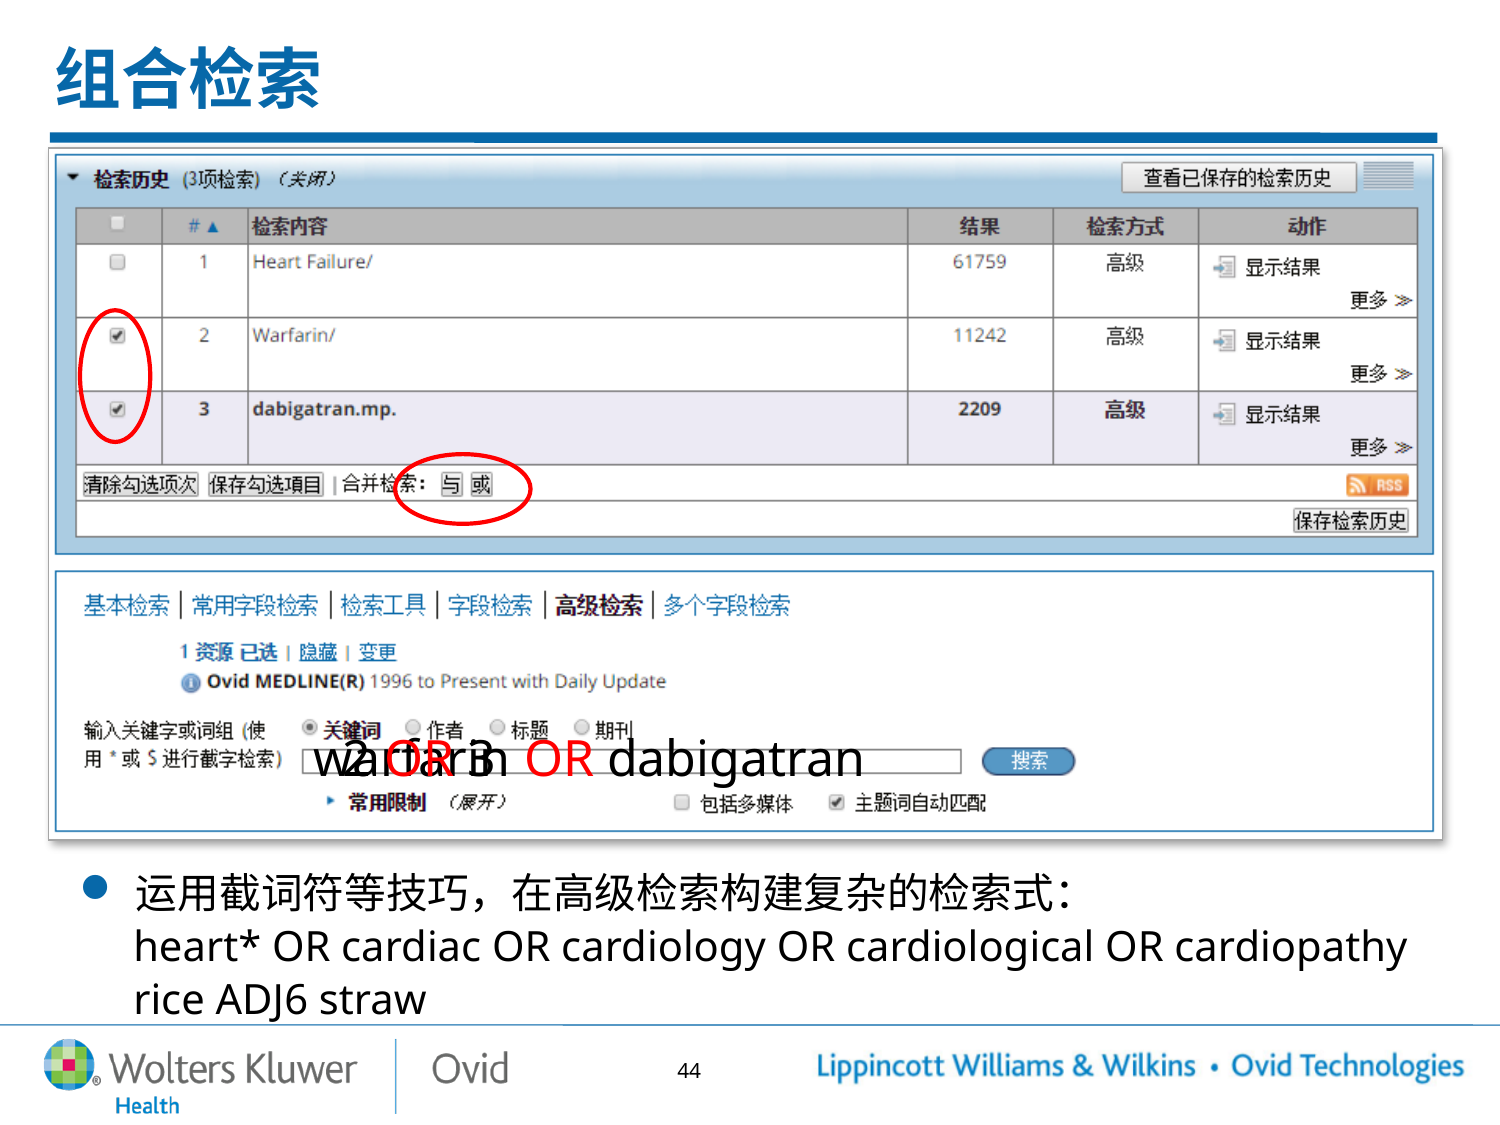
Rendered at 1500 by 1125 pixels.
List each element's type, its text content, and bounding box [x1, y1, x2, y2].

picture [804, 1049, 1500, 1092]
picture [49, 148, 1442, 840]
title 组合检索 [24, 0, 1444, 154]
text_box 运用截词符等技巧，在高级检索构建复杂的检索式： heart* OR cardiac OR cardiology OR cardiological OR cardiopathy rice ADJ6 straw [64, 864, 1427, 1028]
picture [38, 1037, 513, 1114]
